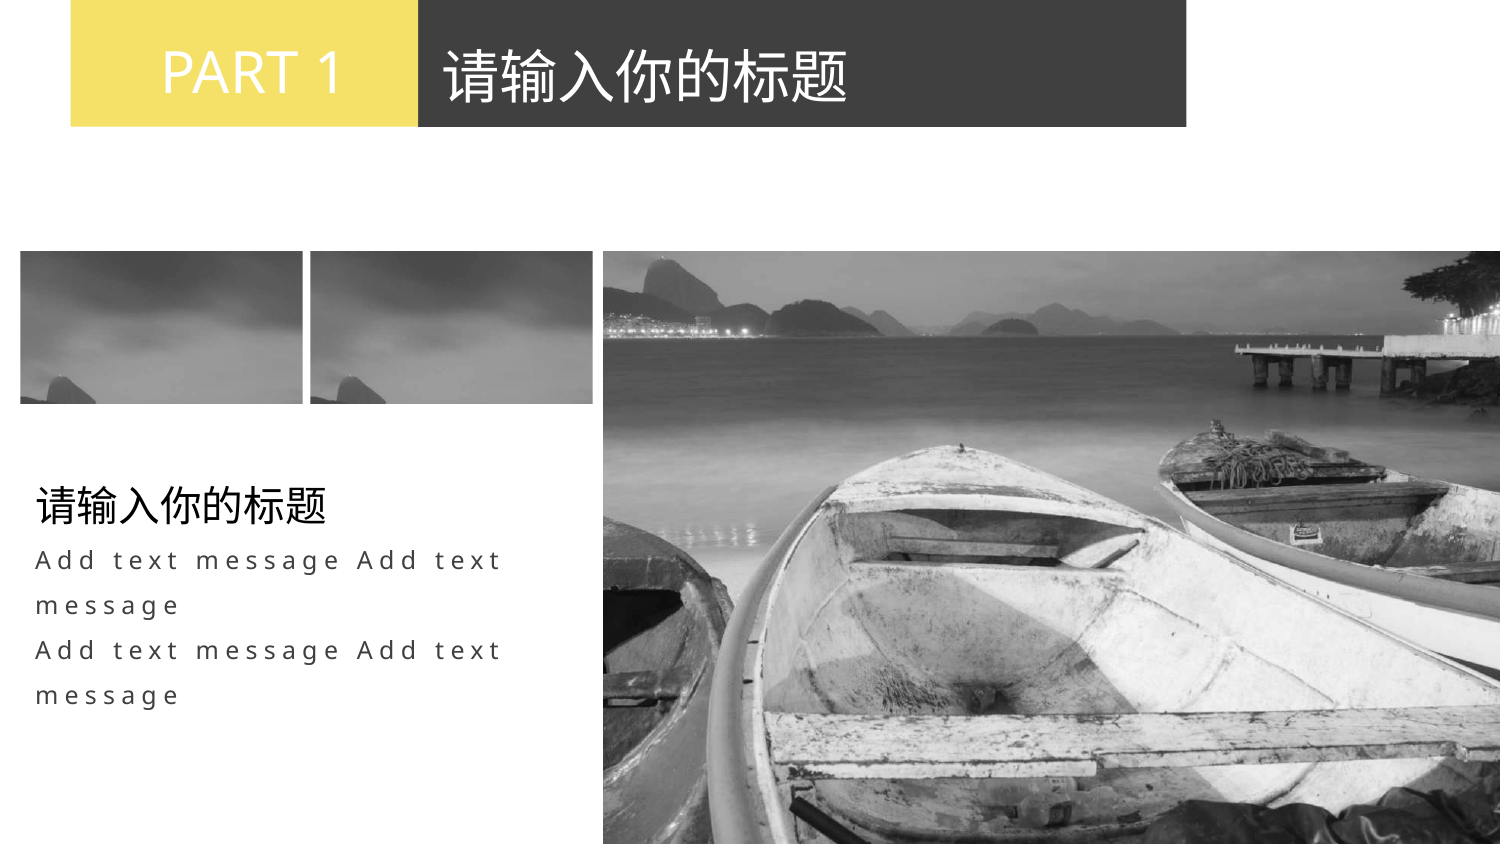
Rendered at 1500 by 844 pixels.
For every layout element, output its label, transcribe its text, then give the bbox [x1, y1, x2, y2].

picture [603, 251, 1500, 844]
text_box [417, 0, 1187, 128]
text_box 请输入你的标题 Add text message Add text message Add text message Add text message [20, 425, 603, 787]
text_box 请输入你的标题 [439, 11, 865, 118]
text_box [20, 251, 593, 404]
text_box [69, 0, 439, 127]
